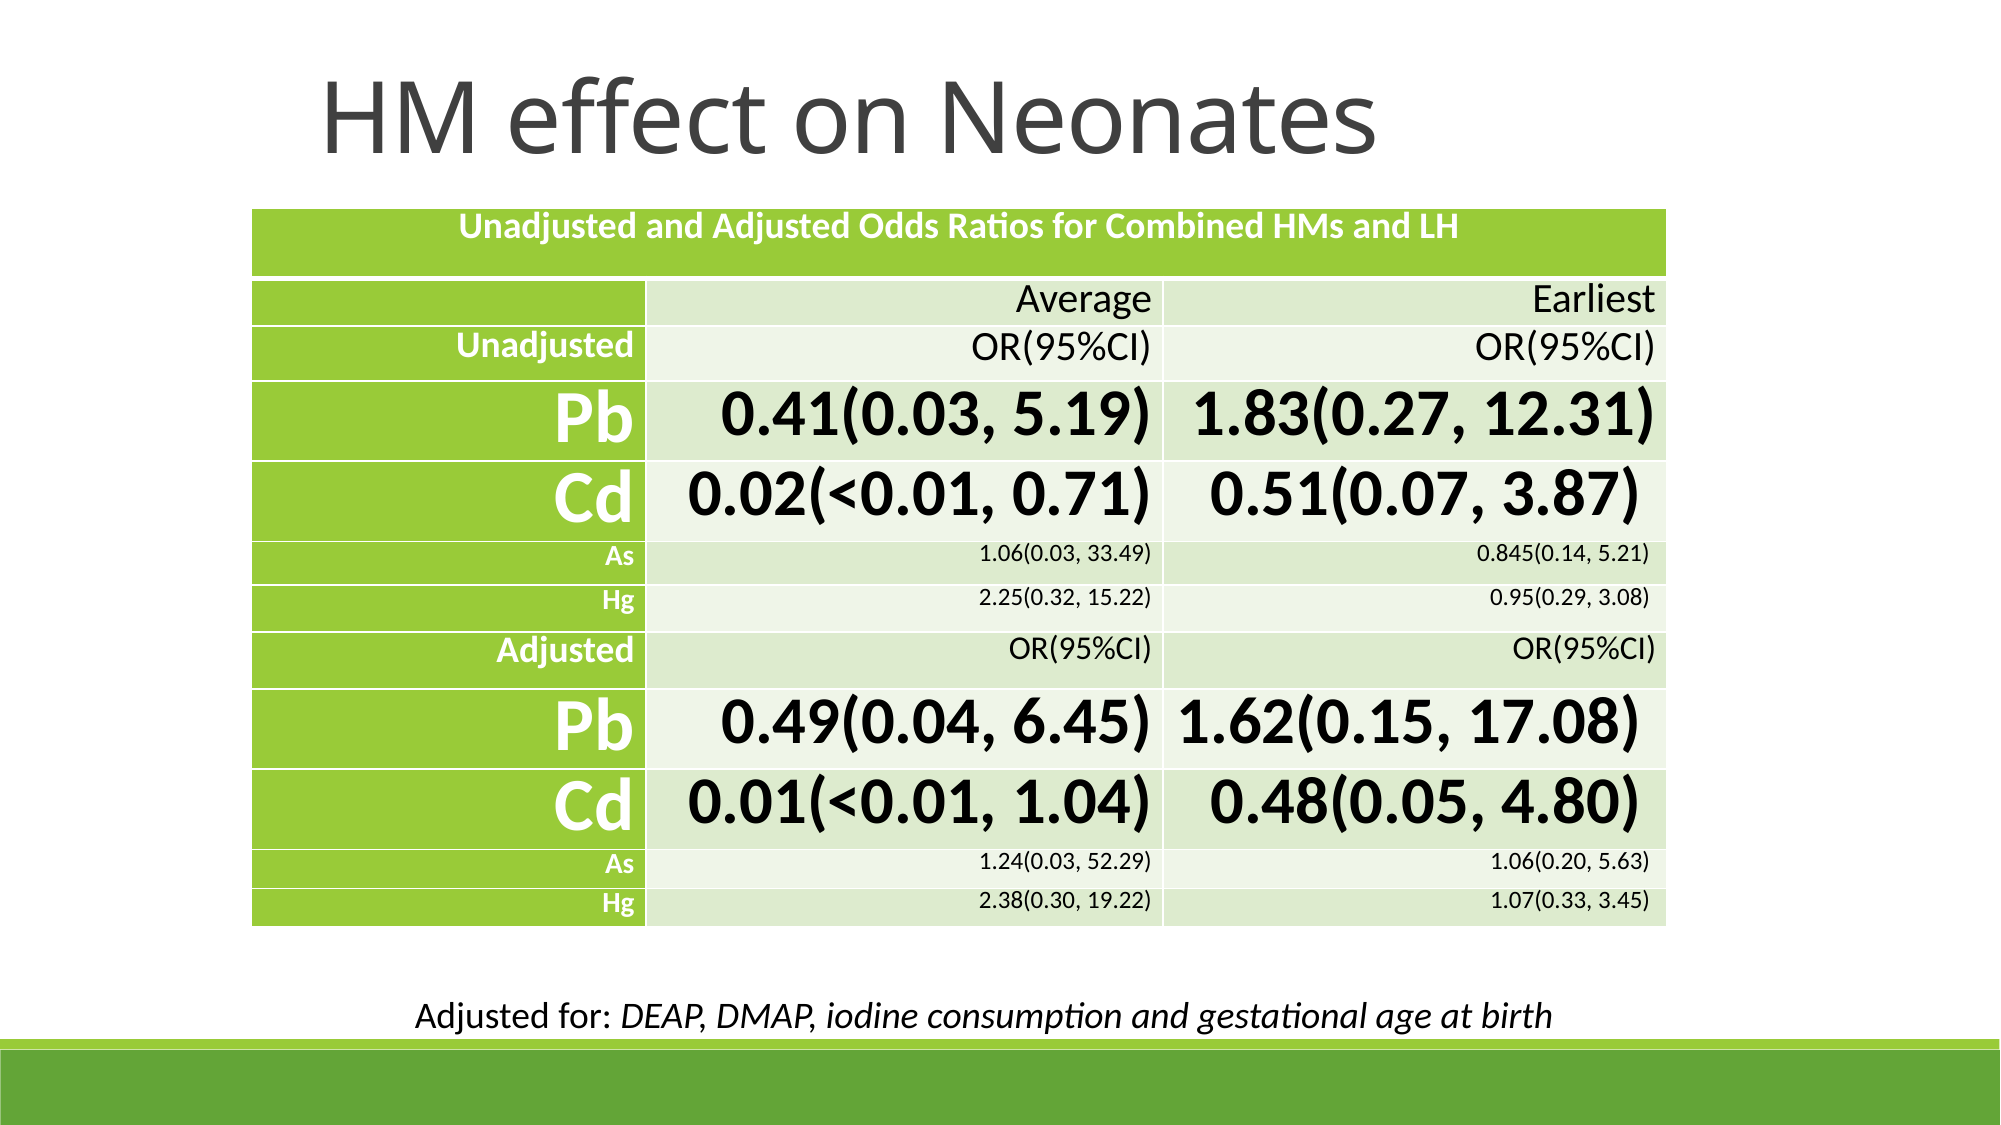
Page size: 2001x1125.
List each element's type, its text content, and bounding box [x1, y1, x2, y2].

table_cell Hg [252, 586, 645, 631]
table_cell 0.49(0.04, 6.45) [647, 690, 1162, 768]
table_cell 1.06(0.20, 5.63) [1164, 850, 1666, 888]
table_header Unadjusted and Adjusted Odds Ratios for Combined HMs and LH [252, 209, 1666, 276]
table_cell 2.25(0.32, 15.22) [647, 586, 1162, 631]
table_cell 1.62(0.15, 17.08) [1164, 690, 1666, 768]
table_cell 1.83(0.27, 12.31) [1164, 382, 1666, 460]
table_cell 1.24(0.03, 52.29) [647, 850, 1162, 888]
table_cell OR(95%CI) [647, 327, 1162, 380]
table_cell 0.02(<0.01, 0.71) [647, 462, 1162, 541]
table_cell 1.06(0.03, 33.49) [647, 542, 1162, 584]
table_cell As [252, 542, 645, 584]
title HM effect on Neonates [303, 16, 1954, 182]
table_cell Hg [252, 889, 645, 926]
table_cell Unadjusted [252, 327, 645, 380]
table_cell 0.01(<0.01, 1.04) [647, 770, 1162, 849]
table_cell OR(95%CI) [647, 633, 1162, 688]
table_cell 0.51(0.07, 3.87) [1164, 462, 1666, 541]
table_cell Cd [252, 462, 645, 541]
table_cell 2.38(0.30, 19.22) [647, 889, 1162, 926]
table_cell 0.95(0.29, 3.08) [1164, 586, 1666, 631]
table_cell Pb [252, 690, 645, 768]
table_cell Earliest [1164, 281, 1666, 325]
table_cell 0.41(0.03, 5.19) [647, 382, 1162, 460]
table_cell 1.07(0.33, 3.45) [1164, 889, 1666, 926]
table_cell Cd [252, 770, 645, 849]
table_cell [252, 281, 645, 325]
table_cell Average [647, 281, 1162, 325]
table_cell 0.845(0.14, 5.21) [1164, 542, 1666, 584]
table_cell Pb [252, 382, 645, 460]
table_cell OR(95%CI) [1164, 633, 1666, 688]
table_cell Adjusted [252, 633, 645, 688]
text_box Adjusted for: DEAP, DMAP, iodine consumption and gestational age at birth [400, 983, 1733, 1043]
table_cell As [252, 850, 645, 888]
table_cell 0.48(0.05, 4.80) [1164, 770, 1666, 849]
table_cell OR(95%CI) [1164, 327, 1666, 380]
